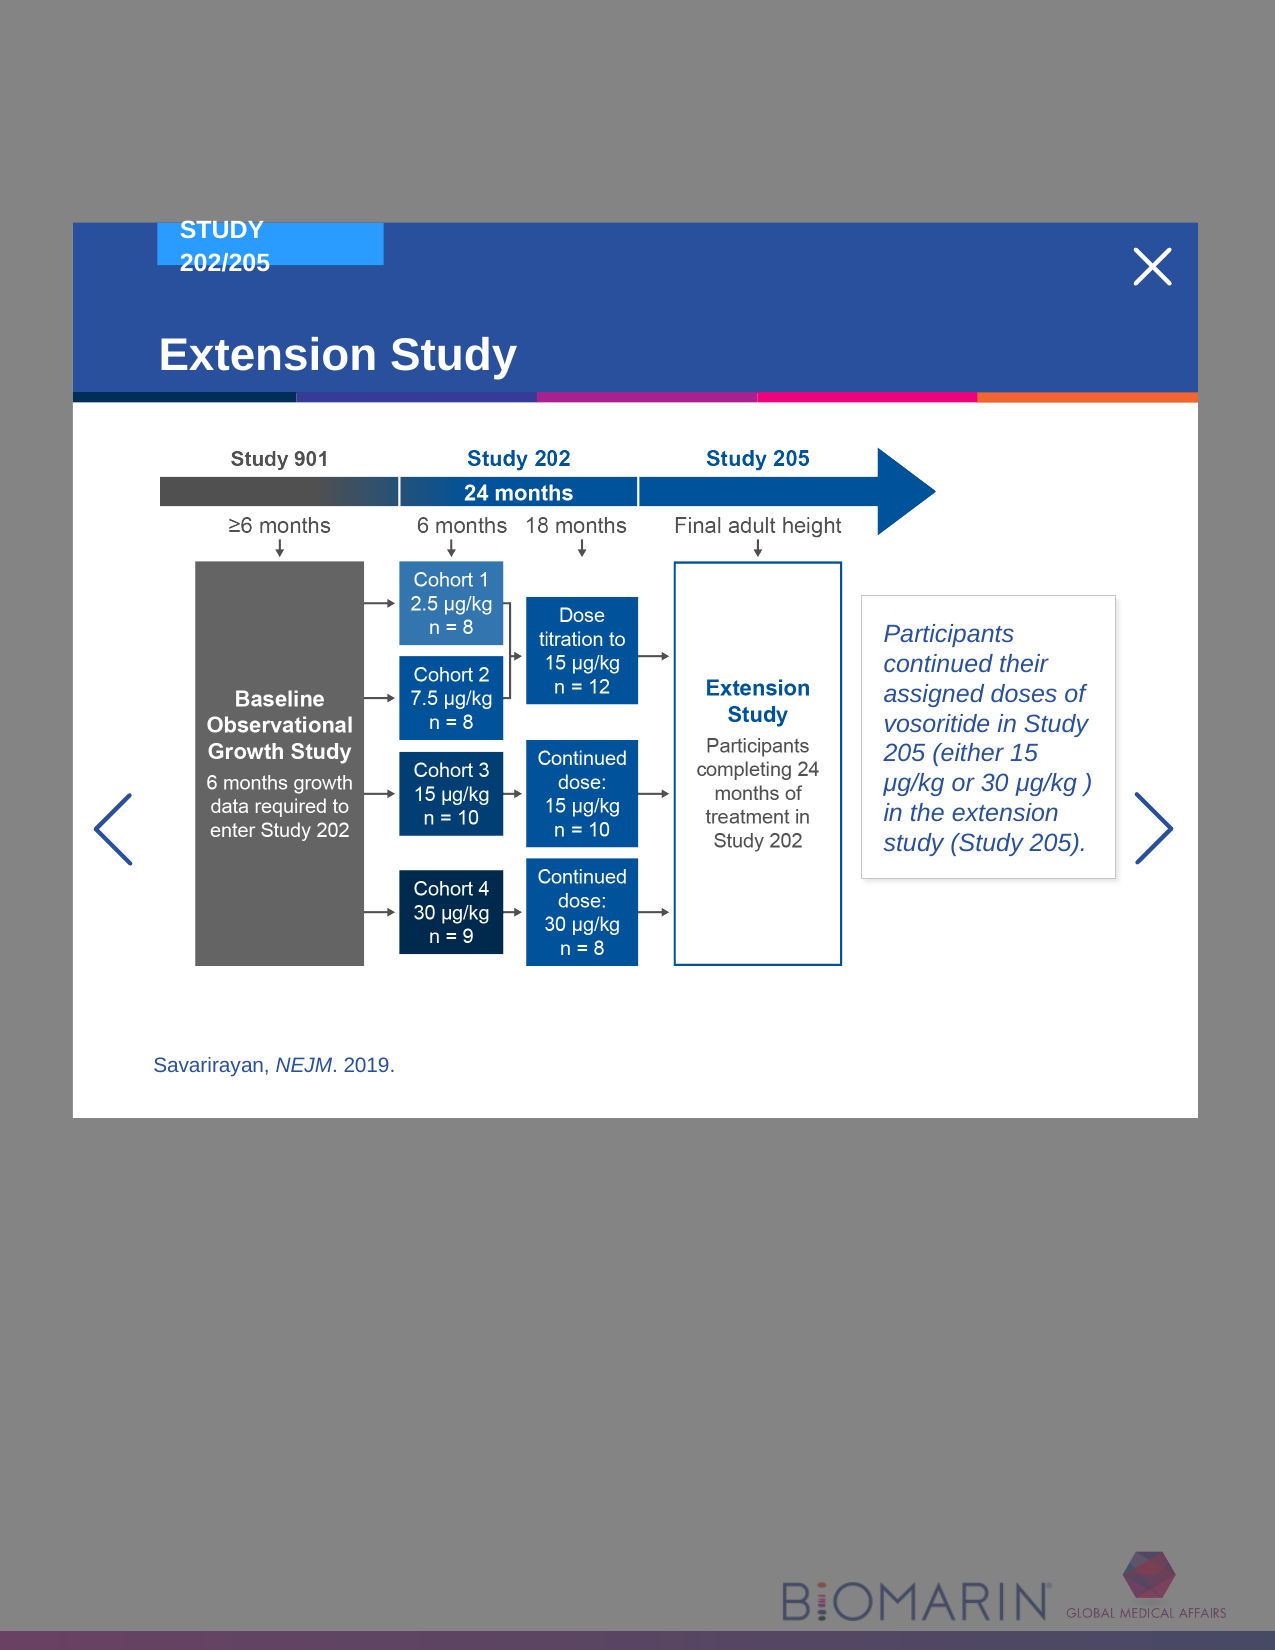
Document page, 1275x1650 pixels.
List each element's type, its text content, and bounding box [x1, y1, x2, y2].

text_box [465, 82, 1275, 1094]
picture [160, 446, 936, 966]
text_box [86, 775, 142, 885]
title Extension Study [135, 308, 465, 388]
list Savarirayan, NEJM. 2019. [138, 1024, 465, 1085]
